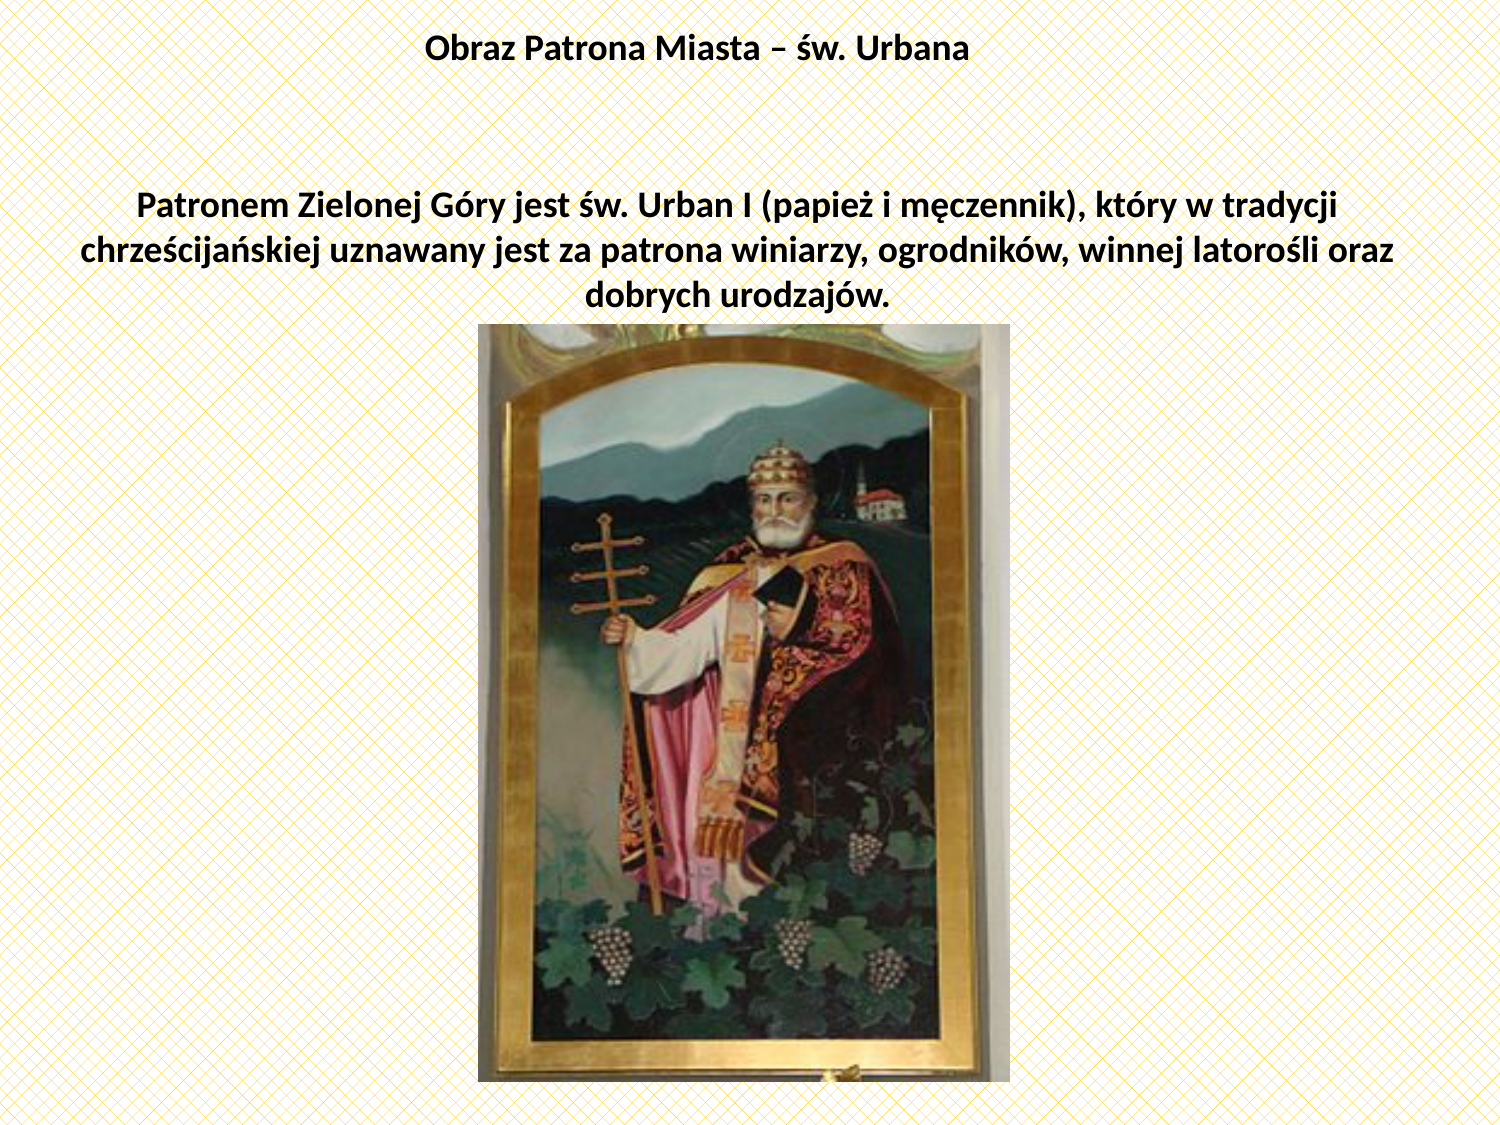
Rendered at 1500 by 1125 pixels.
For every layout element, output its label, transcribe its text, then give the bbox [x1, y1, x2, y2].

picture [478, 323, 1011, 1082]
text_box Obraz Patrona Miasta – św. Urbana [338, 15, 1125, 76]
text_box Patronem Zielonej Góry jest św. Urban I (papież i męczennik), który w tradycji chrześcijańskiej uznawany jest za patrona winiarzy, ogrodników, winnej latorośli oraz dobrych urodzajów. [29, 172, 1447, 323]
